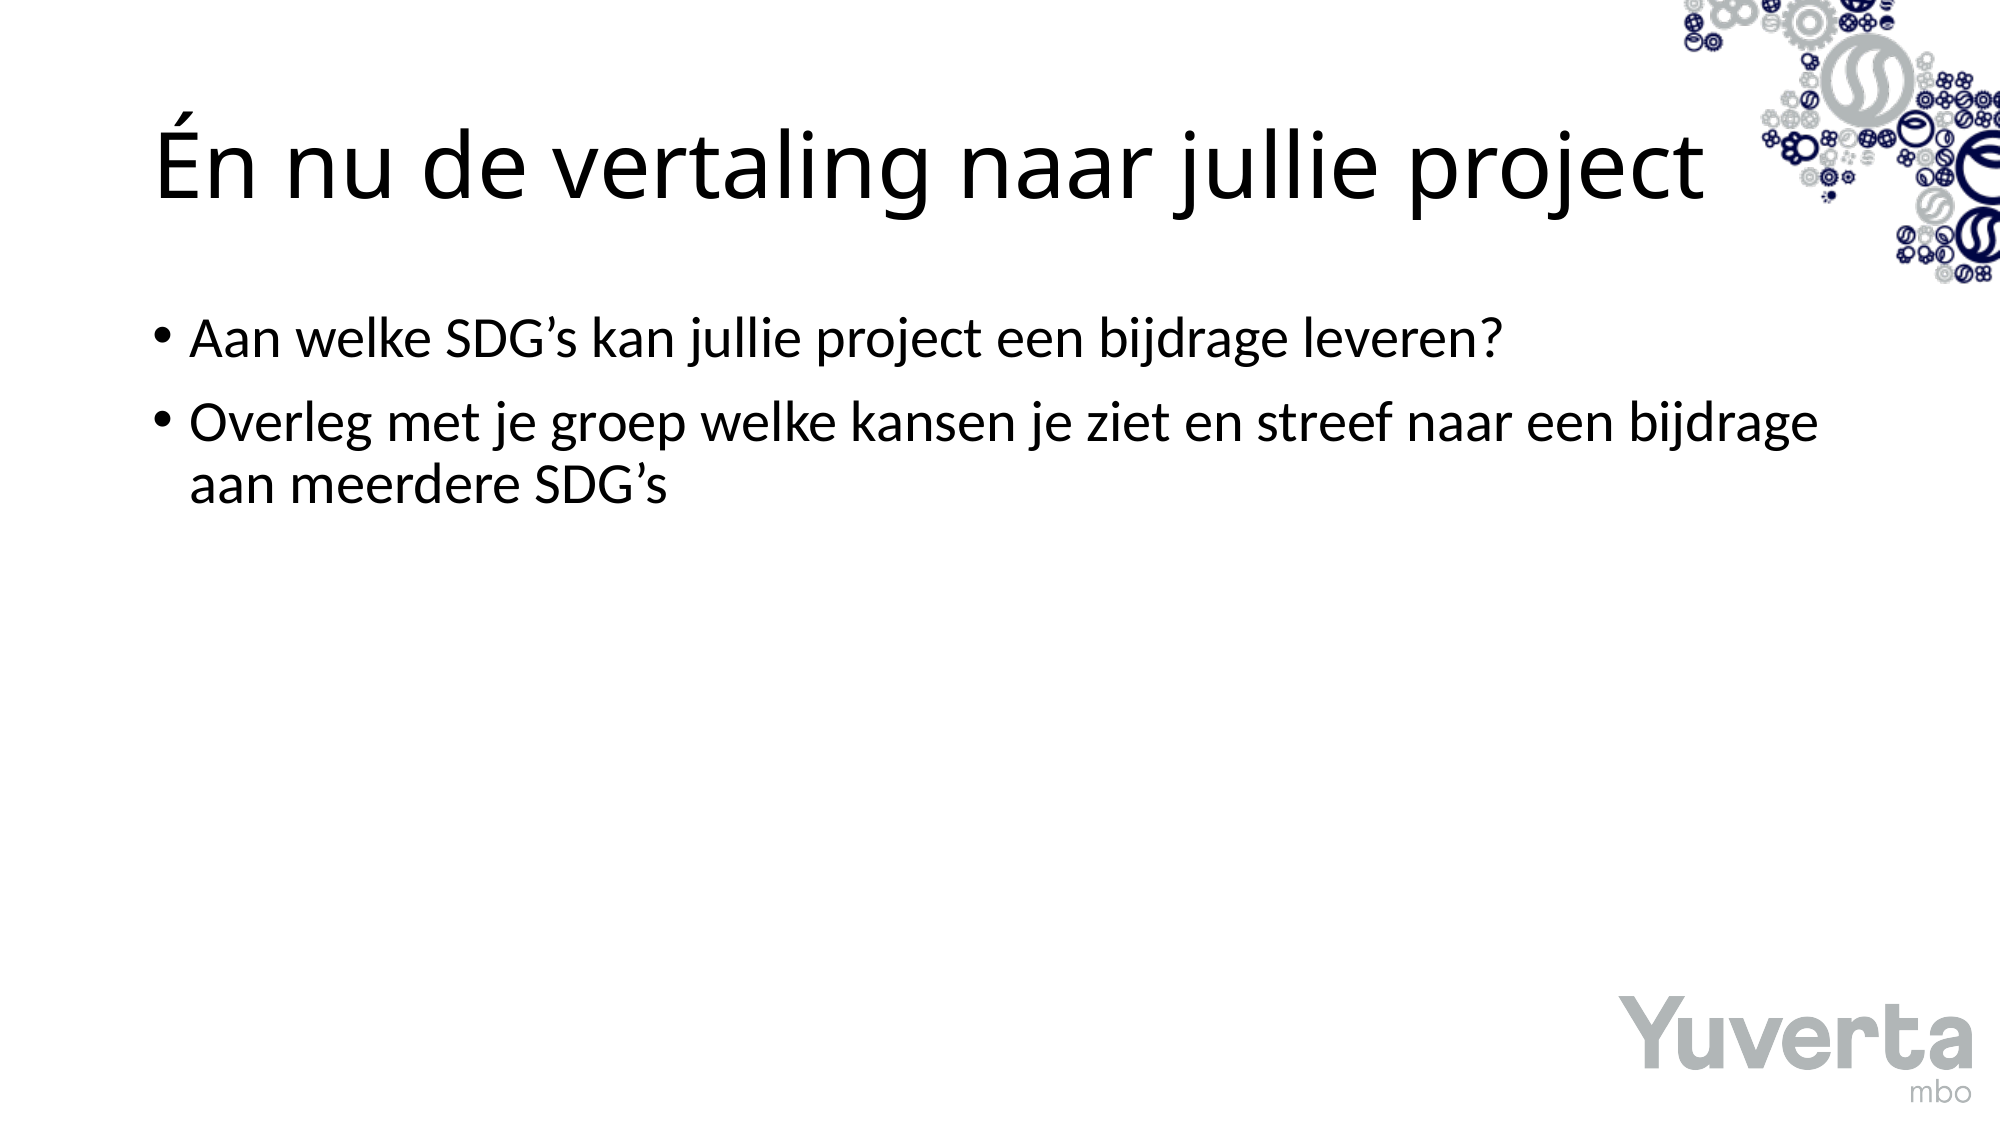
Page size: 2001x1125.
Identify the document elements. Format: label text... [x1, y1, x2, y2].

picture [0, 0, 2000, 1125]
title Én nu de vertaling naar jullie project [137, 59, 1863, 278]
list Aan welke SDG’s kan jullie project een bijdrage leveren? Overleg met je groep welke kansen je ziet en streef naar een bijdrage aan meerdere SDG’s [137, 299, 1863, 1014]
